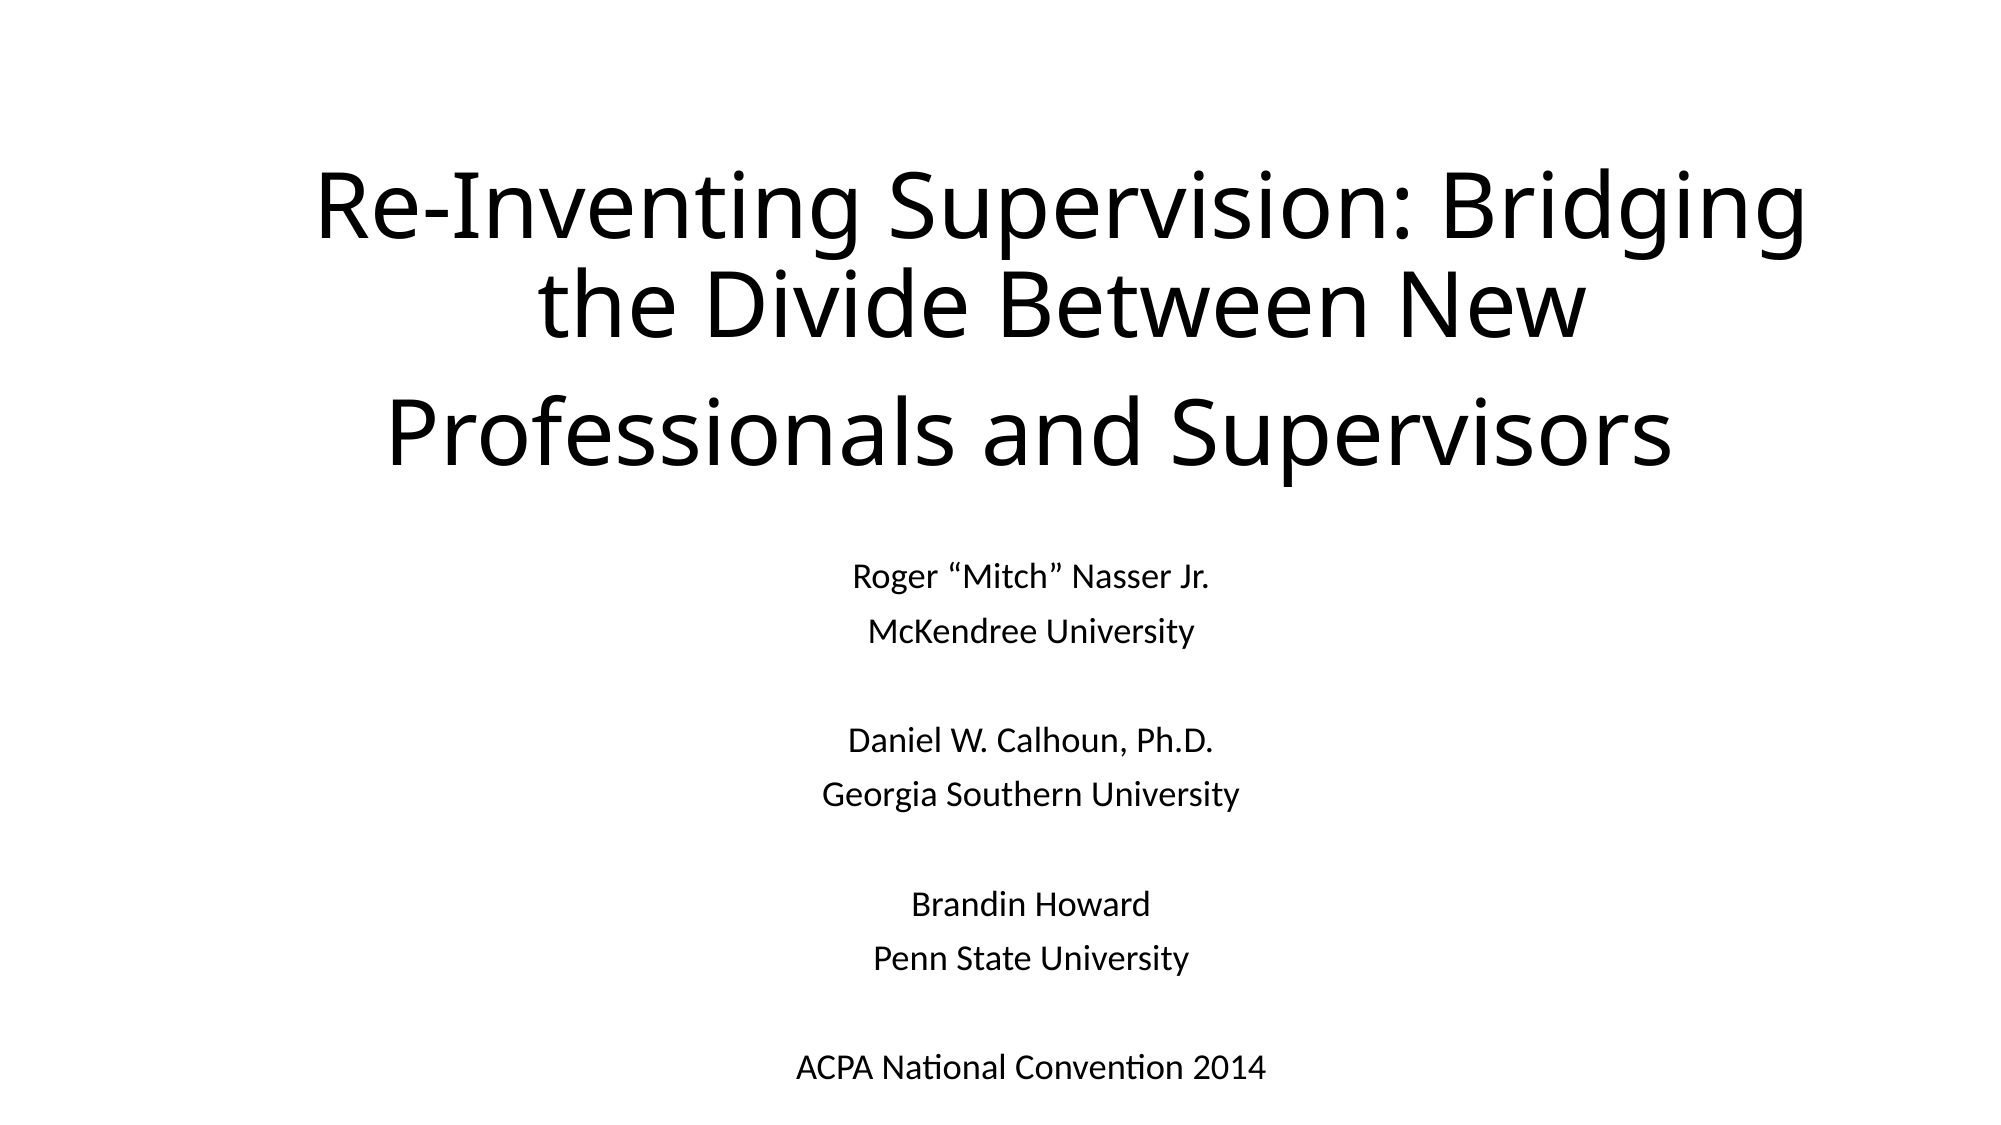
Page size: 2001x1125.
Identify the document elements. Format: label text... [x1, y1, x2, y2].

subtitle Roger “Mitch” Nasser Jr. McKendree University Daniel W. Calhoun, Ph.D. Georgia Southern University Brandin Howard Penn State University ACPA National Convention 2014 [258, 549, 1805, 1101]
title Re-Inventing Supervision: Bridging the Divide Between New Professionals and Supervisors [235, 0, 1890, 500]
